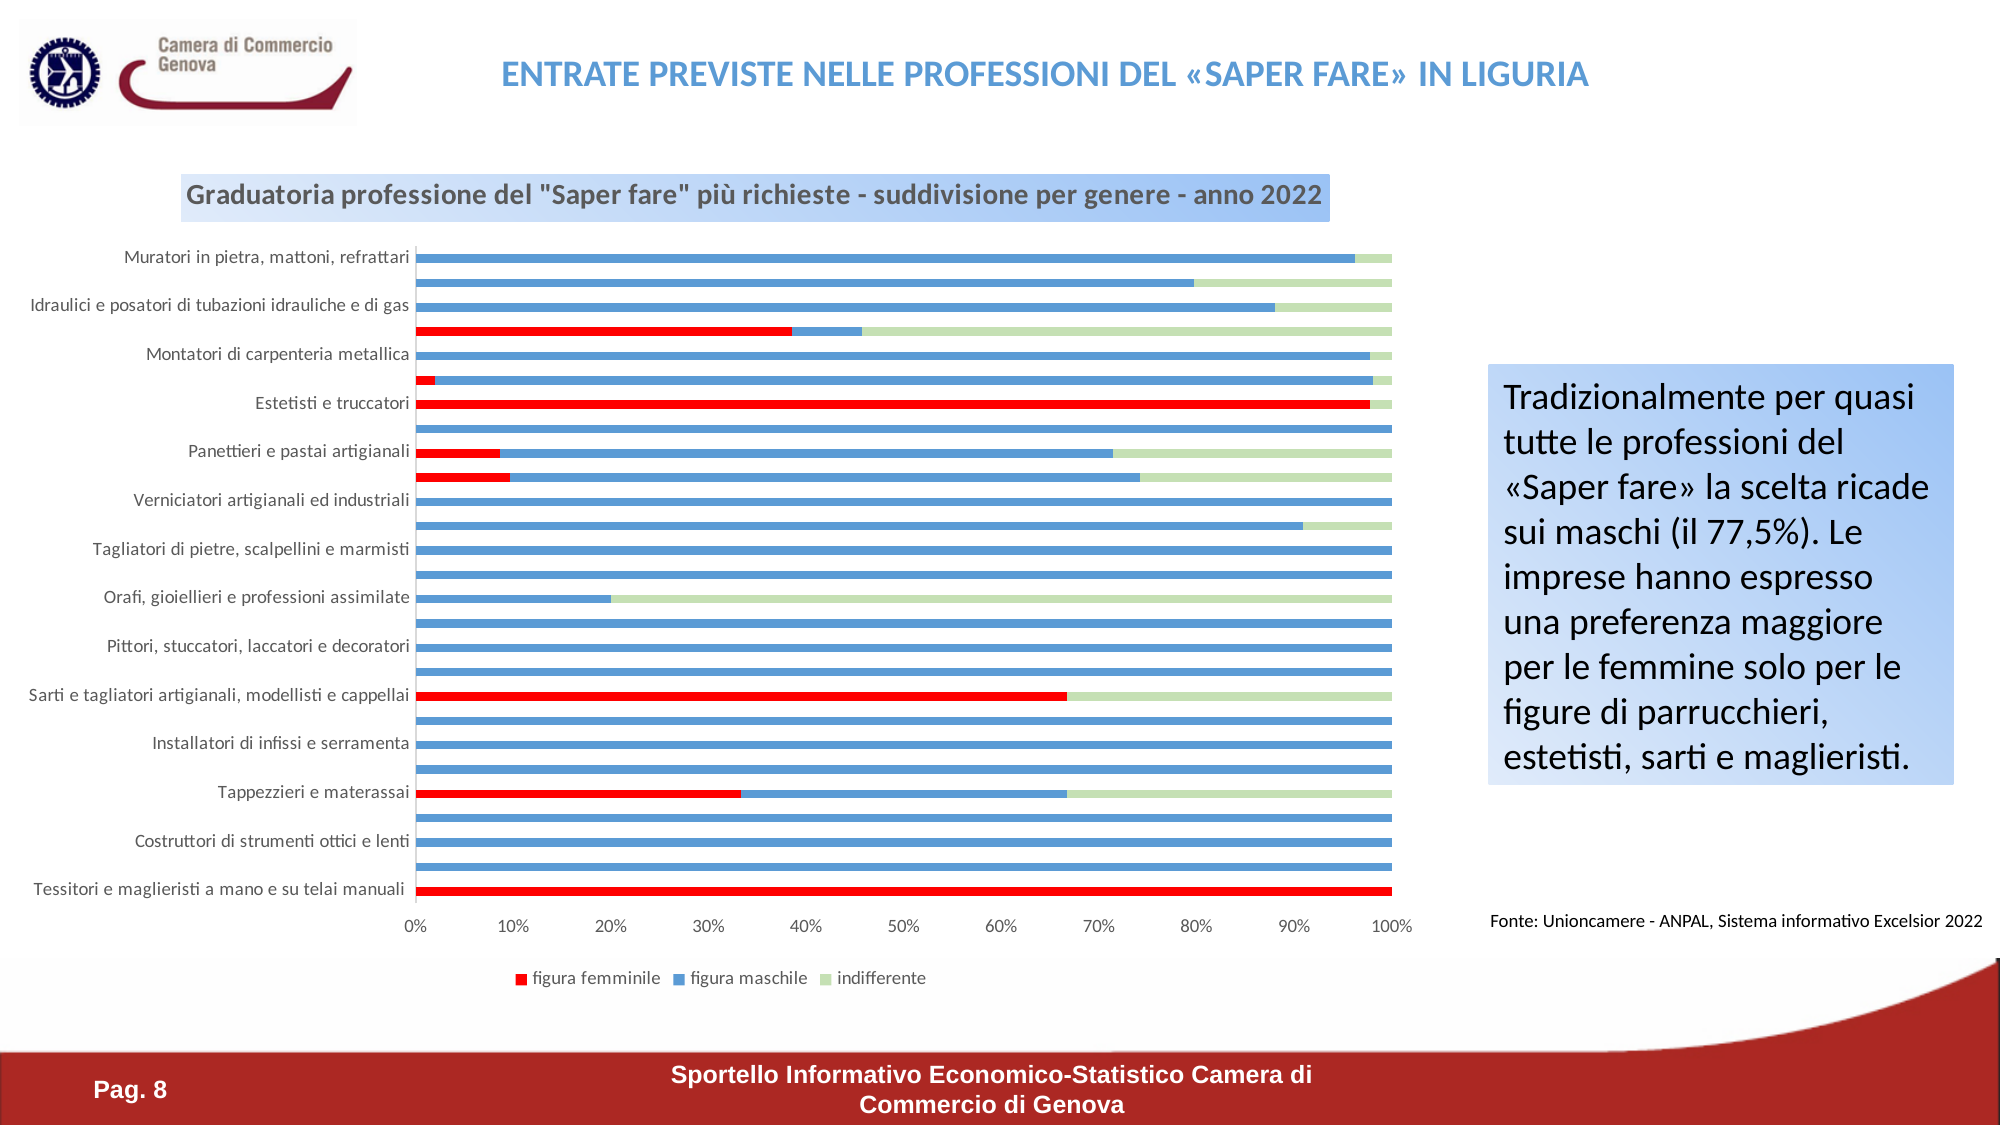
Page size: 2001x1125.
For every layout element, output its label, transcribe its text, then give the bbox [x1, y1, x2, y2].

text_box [0, 958, 2000, 1125]
text_box Fonte: Unioncamere - ANPAL, Sistema informativo Excelsior 2022 [1475, 901, 2000, 939]
text_box Tradizionalmente per quasi tutte le professioni del «Saper fare» la scelta ricade sui maschi (il 77,5%). Le imprese hanno espresso una preferenza maggiore per le femmine solo per le figure di parrucchieri, estetisti, sarti e maglieristi. [1488, 364, 1954, 785]
chart [0, 157, 1443, 996]
text_box ENTRATE PREVISTE NELLE PROFESSIONI DEL «SAPER FARE» IN LIGURIA [463, 41, 1628, 102]
picture [19, 19, 357, 126]
